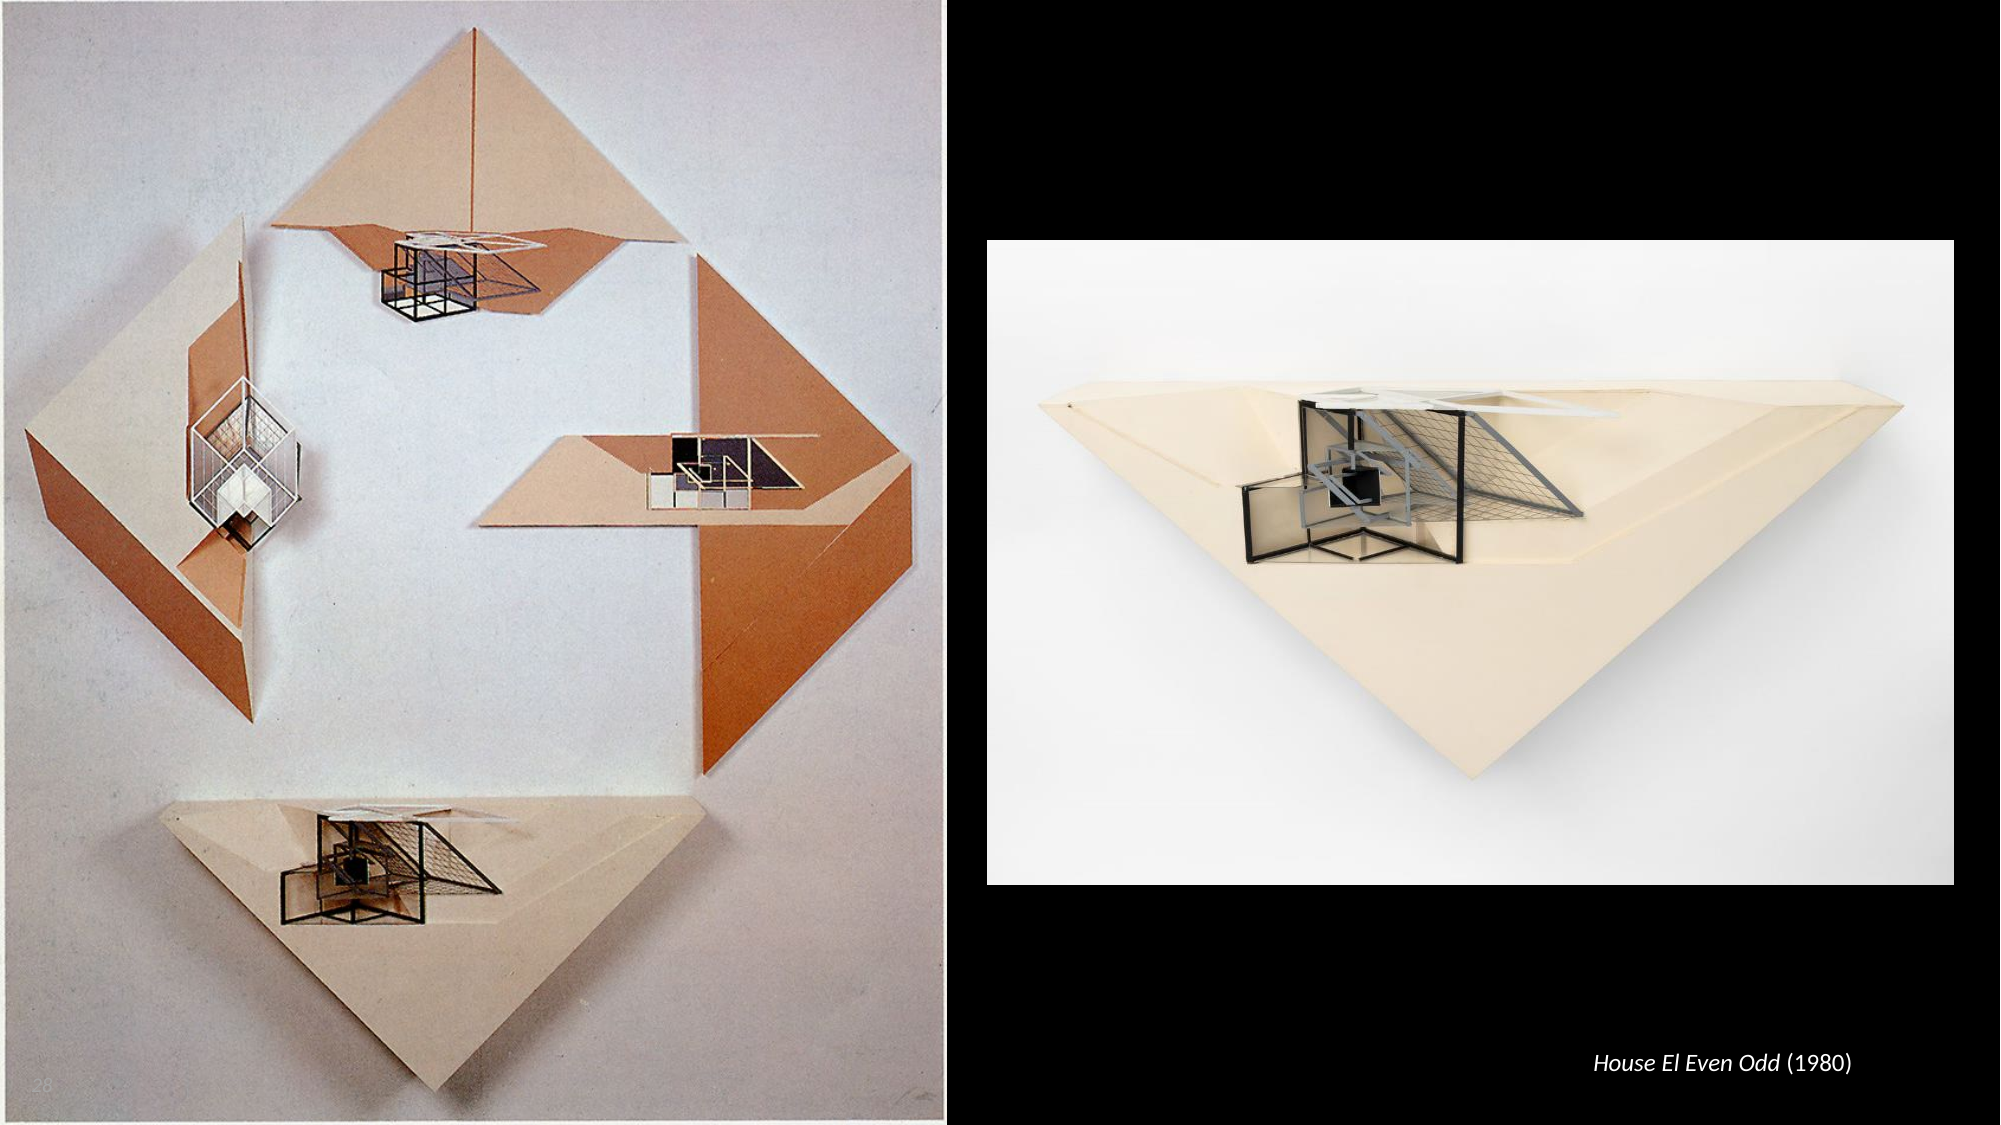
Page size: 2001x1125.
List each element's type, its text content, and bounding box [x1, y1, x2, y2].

text_box House El Even Odd (1980) [1578, 1039, 1868, 1084]
picture [987, 240, 1954, 885]
picture [0, 0, 947, 1125]
